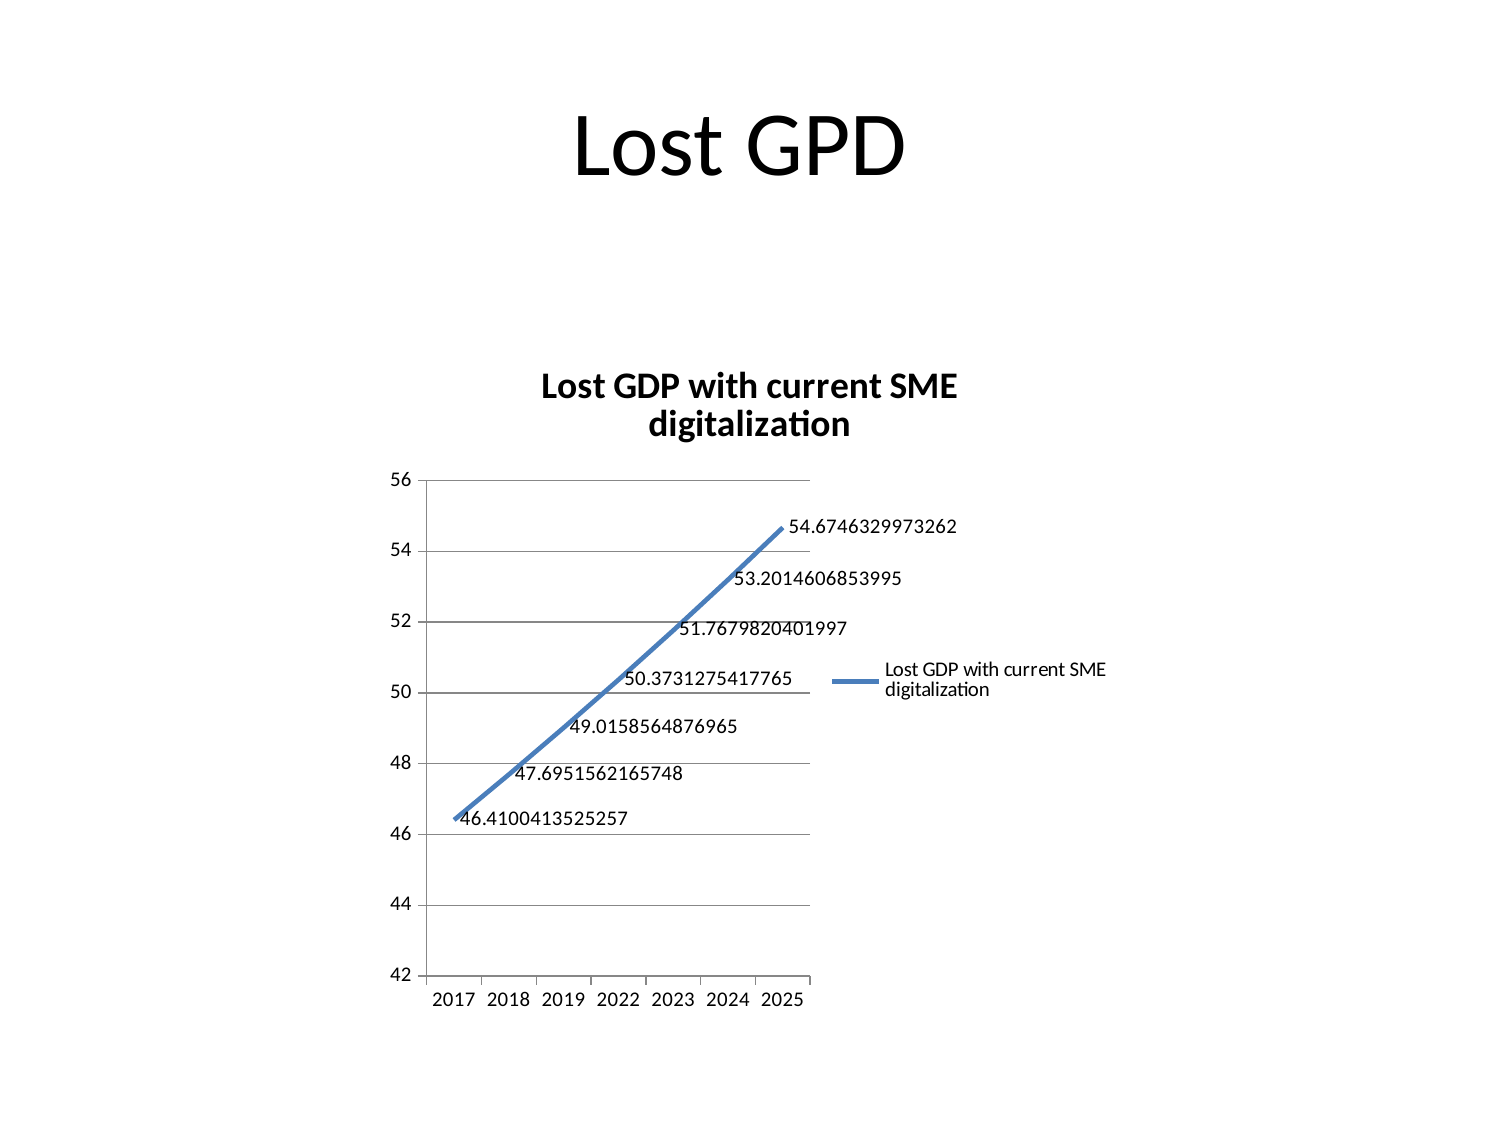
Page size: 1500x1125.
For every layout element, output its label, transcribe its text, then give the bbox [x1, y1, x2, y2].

chart [374, 337, 1126, 1026]
title Lost GPD [75, 45, 1425, 233]
